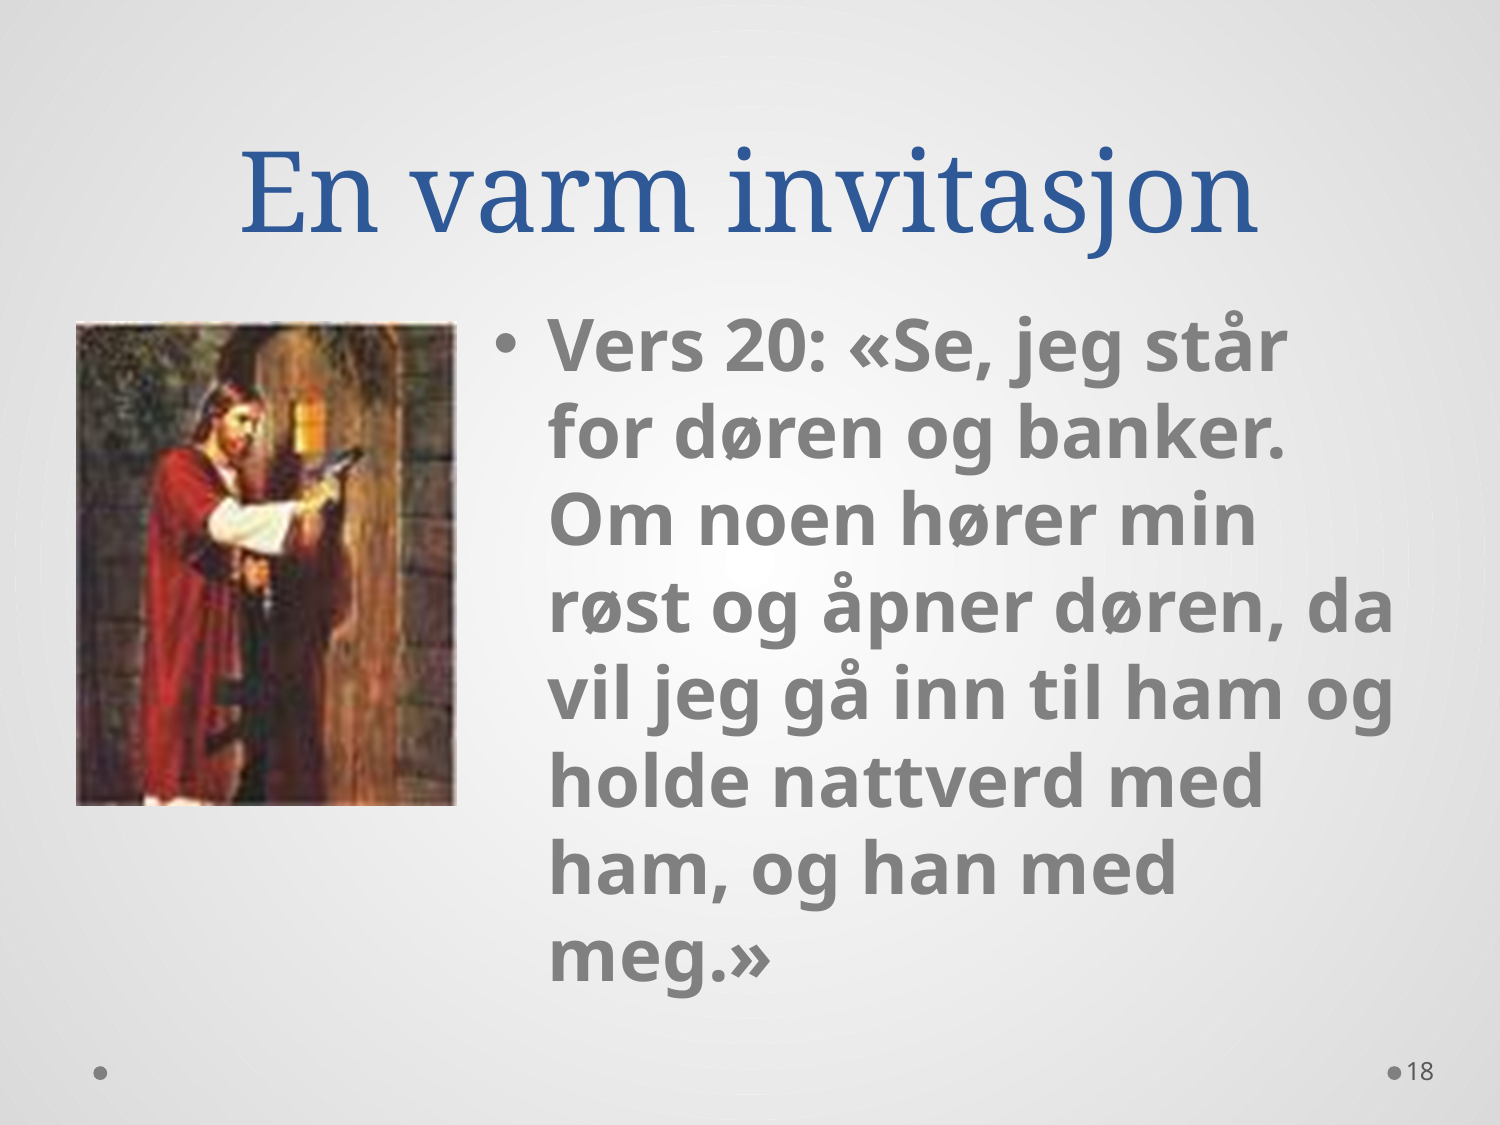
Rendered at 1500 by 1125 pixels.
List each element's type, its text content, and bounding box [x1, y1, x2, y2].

list Vers 20: «Se, jeg står for døren og banker. Om noen hører min røst og åpner døren, da vil jeg gå inn til ham og holde nattverd med ham, og han med meg.» [478, 290, 1425, 1005]
picture [76, 321, 457, 806]
title En varm invitasjon [75, 0, 1425, 263]
slide_number 18 [1401, 1042, 1494, 1103]
